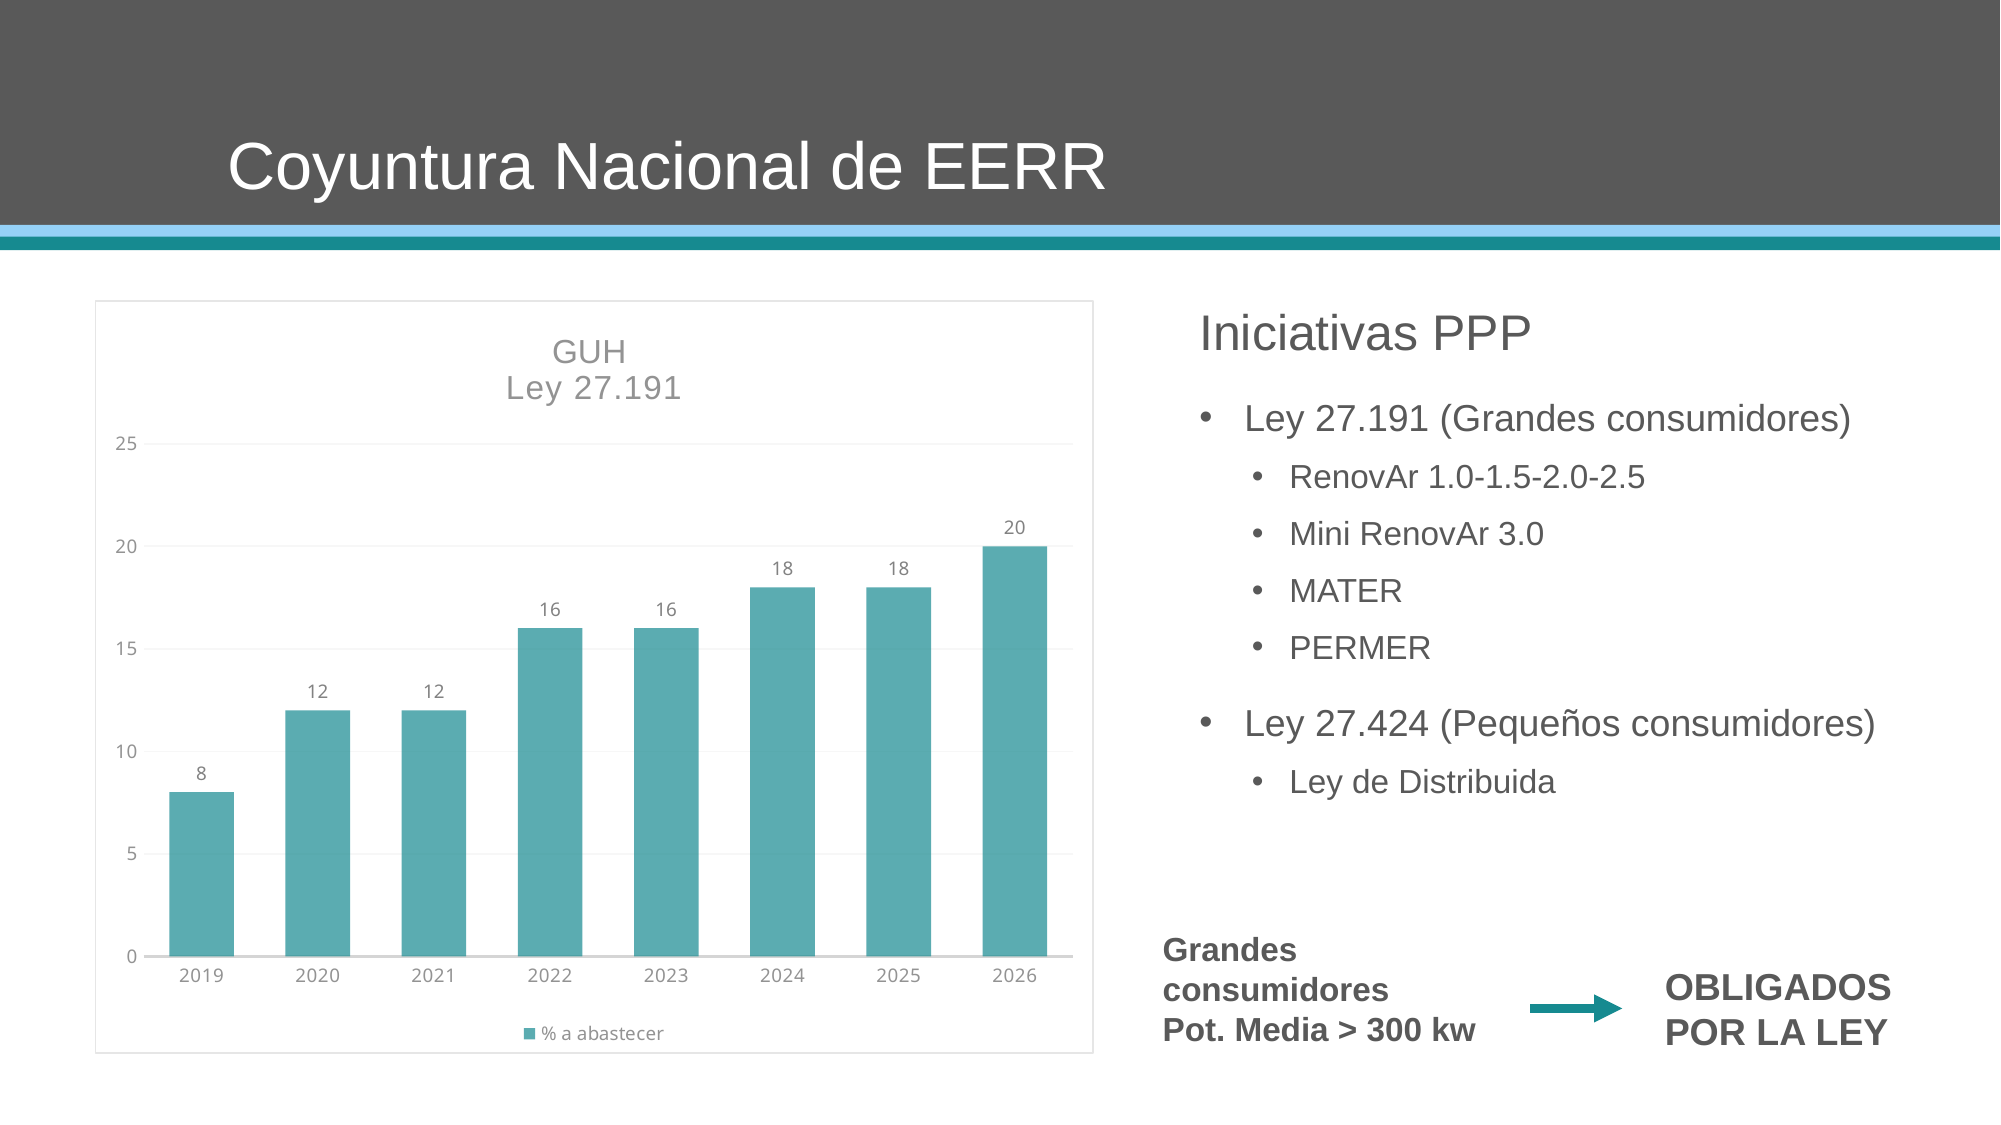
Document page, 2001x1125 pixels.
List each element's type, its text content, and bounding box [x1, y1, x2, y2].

text_box Grandes consumidores Pot. Media > 300 kw [1147, 920, 1530, 1056]
list Iniciativas PPP Ley 27.191 (Grandes consumidores) RenovAr 1.0-1.5-2.0-2.5 Mini RenovAr 3.0 MATER PERMER Ley 27.424 (Pequeños consumidores) Ley de Distribuida [1184, 299, 1931, 875]
chart [94, 299, 1094, 1054]
title Coyuntura Nacional de EERR [212, 41, 1788, 212]
text_box OBLIGADOS POR LA LEY [1649, 955, 1968, 1061]
